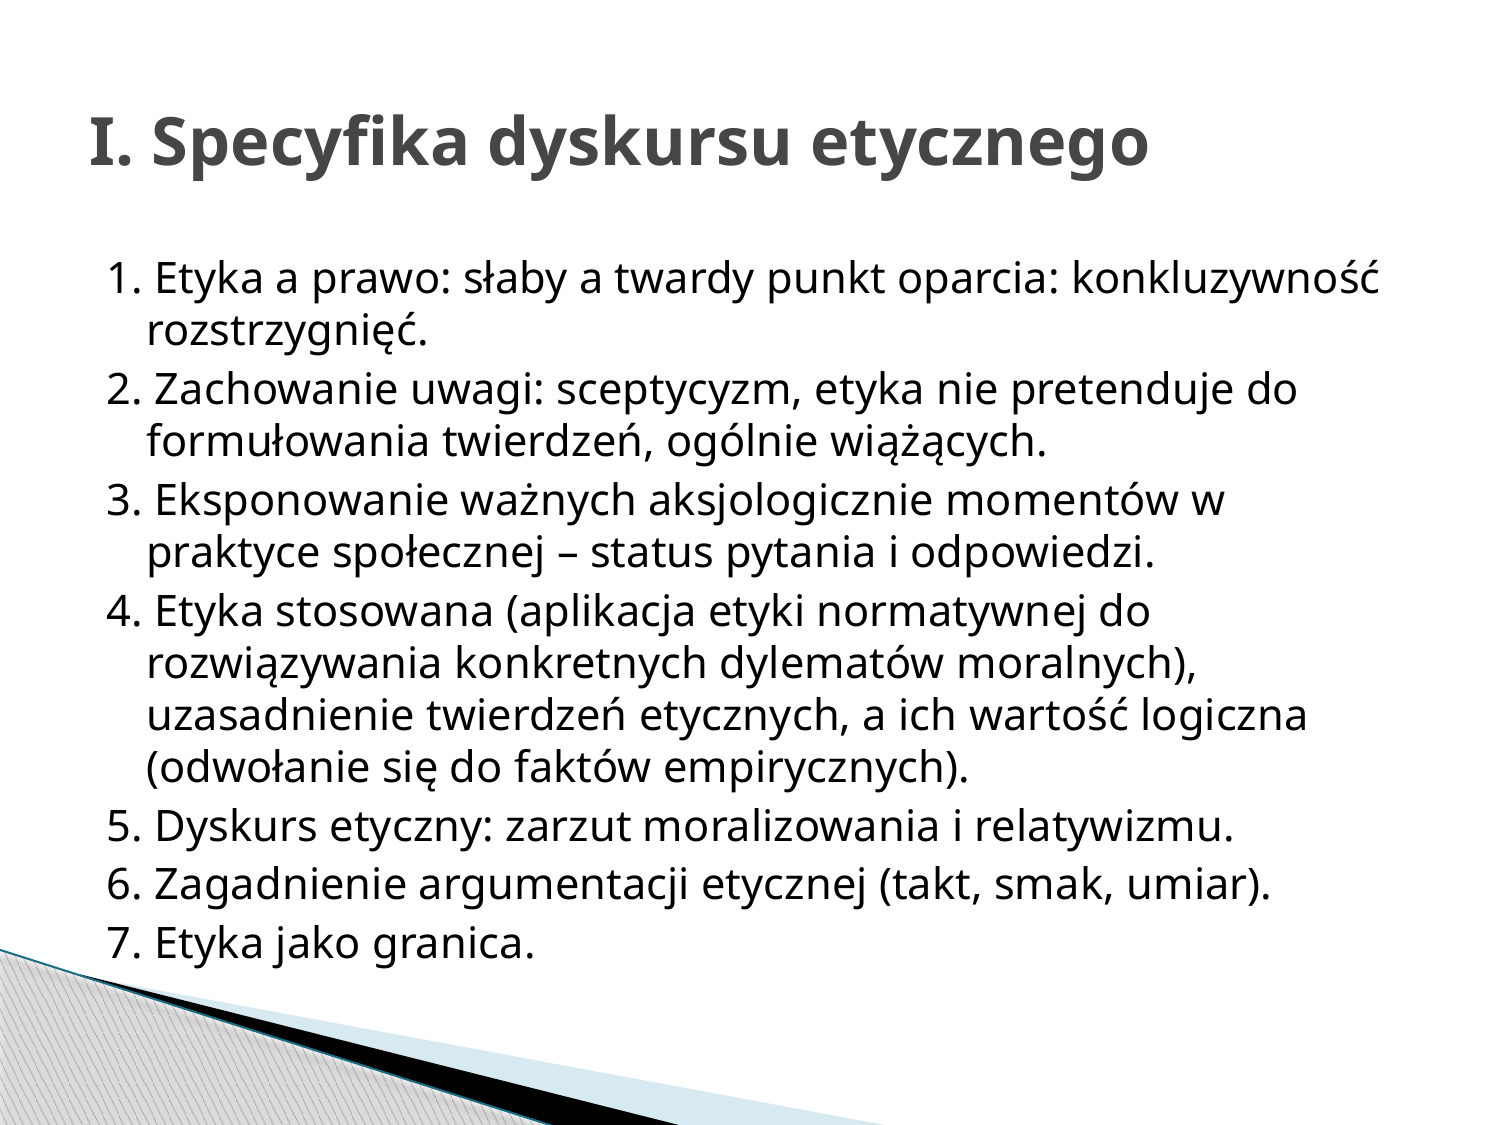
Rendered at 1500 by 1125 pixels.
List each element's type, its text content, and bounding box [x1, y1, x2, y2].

list 1. Etyka a prawo: słaby a twardy punkt oparcia: konkluzywność rozstrzygnięć. 2. Zachowanie uwagi: sceptycyzm, etyka nie pretenduje do formułowania twierdzeń, ogólnie wiążących. 3. Eksponowanie ważnych aksjologicznie momentów w praktyce społecznej – status pytania i odpowiedzi. 4. Etyka stosowana (aplikacja etyki normatywnej do rozwiązywania konkretnych dylematów moralnych), uzasadnienie twierdzeń etycznych, a ich wartość logiczna (odwołanie się do faktów empirycznych). 5. Dyskurs etyczny: zarzut moralizowania i relatywizmu. 6. Zagadnienie argumentacji etycznej (takt, smak, umiar). 7. Etyka jako granica. [75, 243, 1425, 986]
title I. Specyfika dyskursu etycznego [75, 45, 1425, 233]
